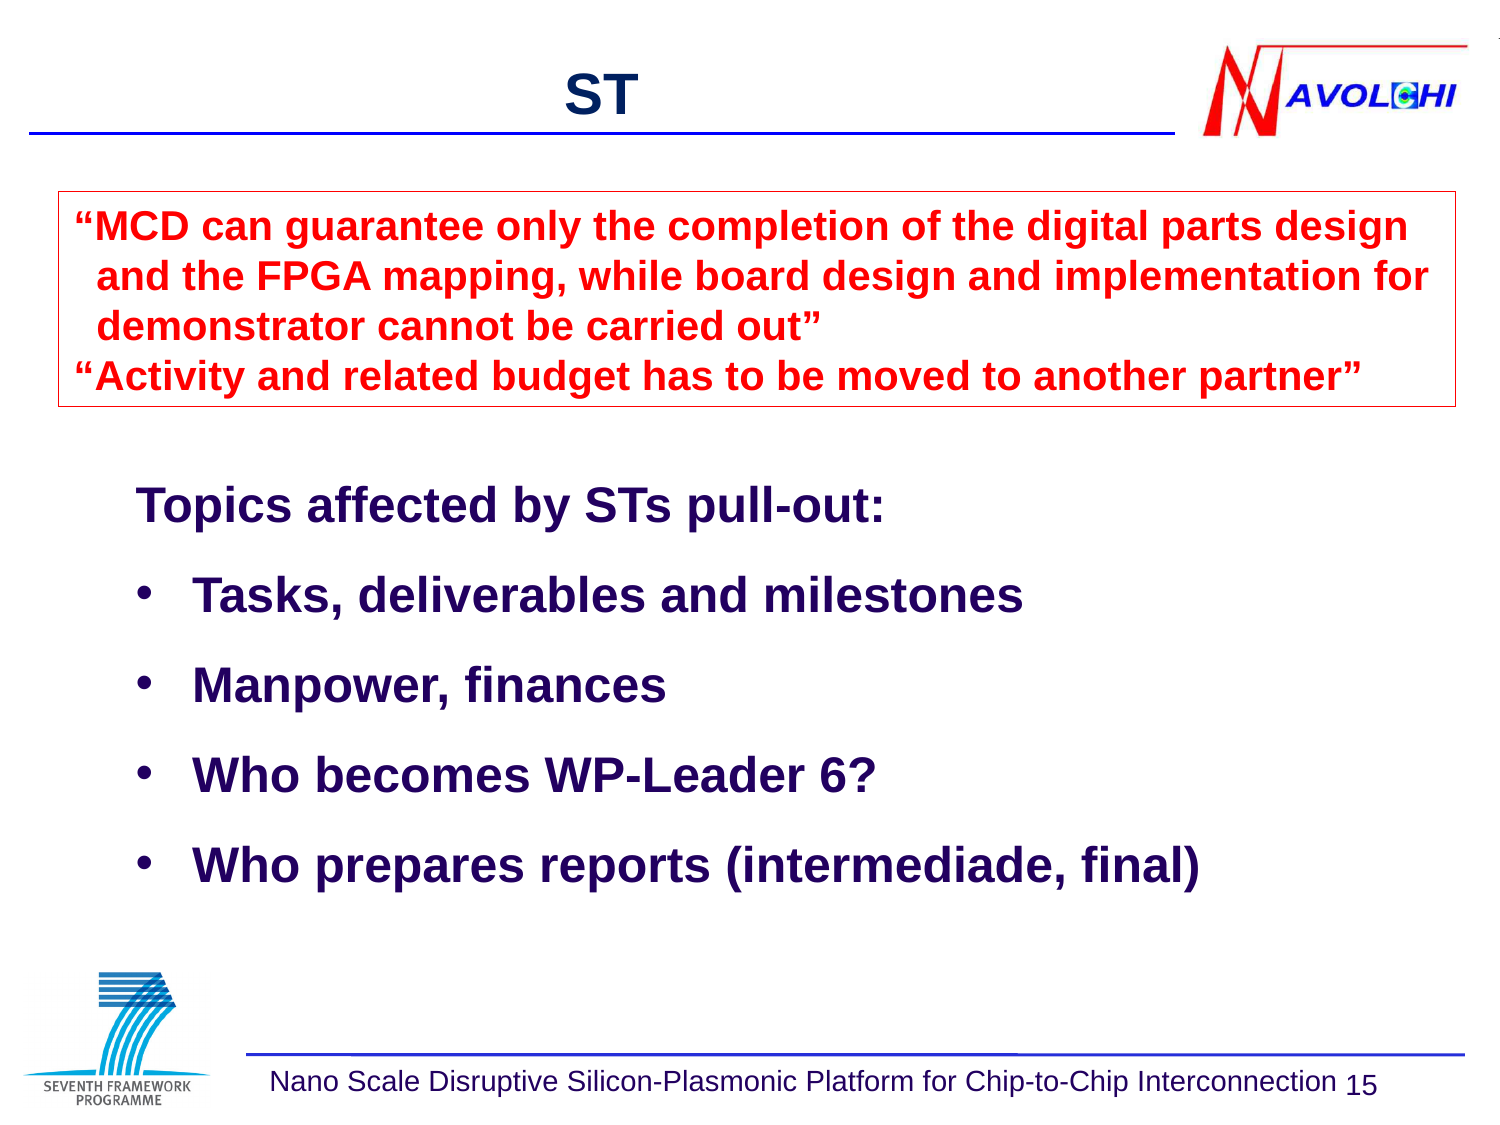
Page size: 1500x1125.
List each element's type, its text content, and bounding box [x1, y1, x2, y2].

picture [23, 972, 211, 1108]
text_box Topics affected by STs pull-out: Tasks, deliverables and milestones Manpower, finances Who becomes WP-Leader 6? Who prepares reports (intermediade, final) [135, 442, 1294, 983]
text_box “MCD can guarantee only the completion of the digital parts design and the FPGA mapping, while board design and implementation for demonstrator cannot be carried out” “Activity and related budget has to be moved to another partner” [58, 191, 1456, 407]
picture [1175, 38, 1500, 147]
title ST [29, 42, 1176, 143]
